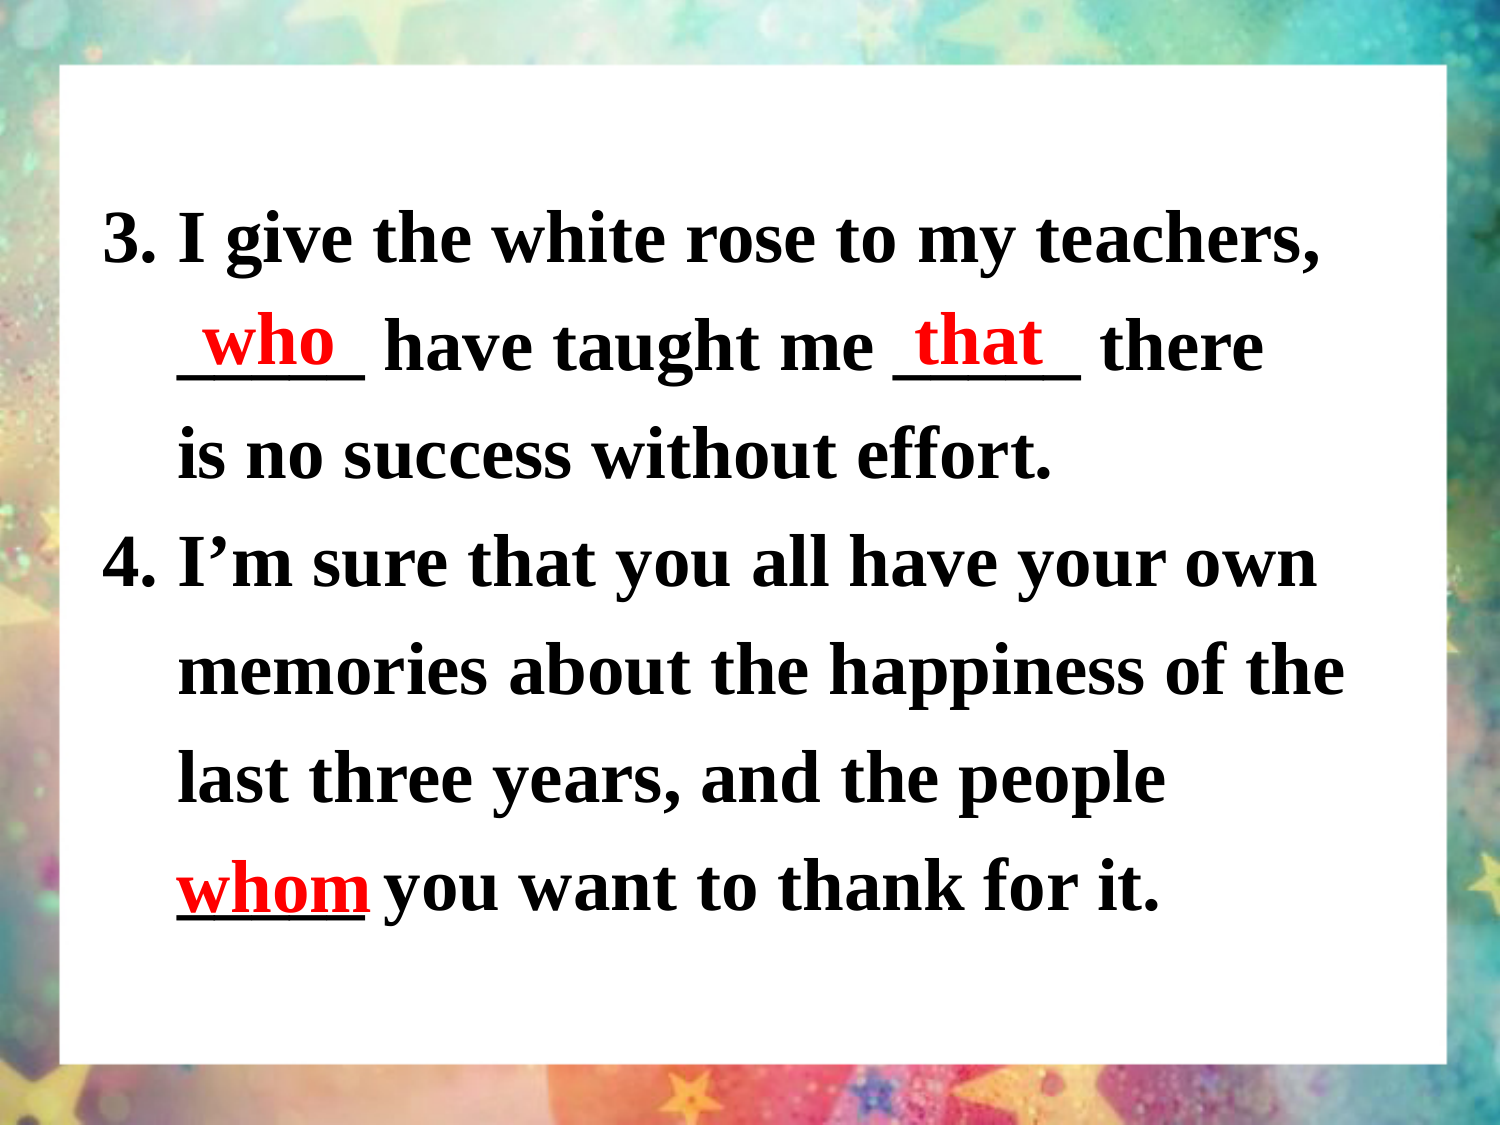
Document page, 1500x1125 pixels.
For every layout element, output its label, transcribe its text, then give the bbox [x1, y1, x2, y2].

text_box that [900, 264, 1100, 387]
text_box 3. I give the white rose to my teachers, _____ have taught me _____ there is no success without effort. 4. I’m sure that you all have your own memories about the happiness of the last three years, and the people _____ you want to thank for it. [87, 162, 1388, 933]
picture [0, 0, 1500, 1125]
text_box whom [161, 812, 388, 936]
text_box who [187, 264, 363, 387]
